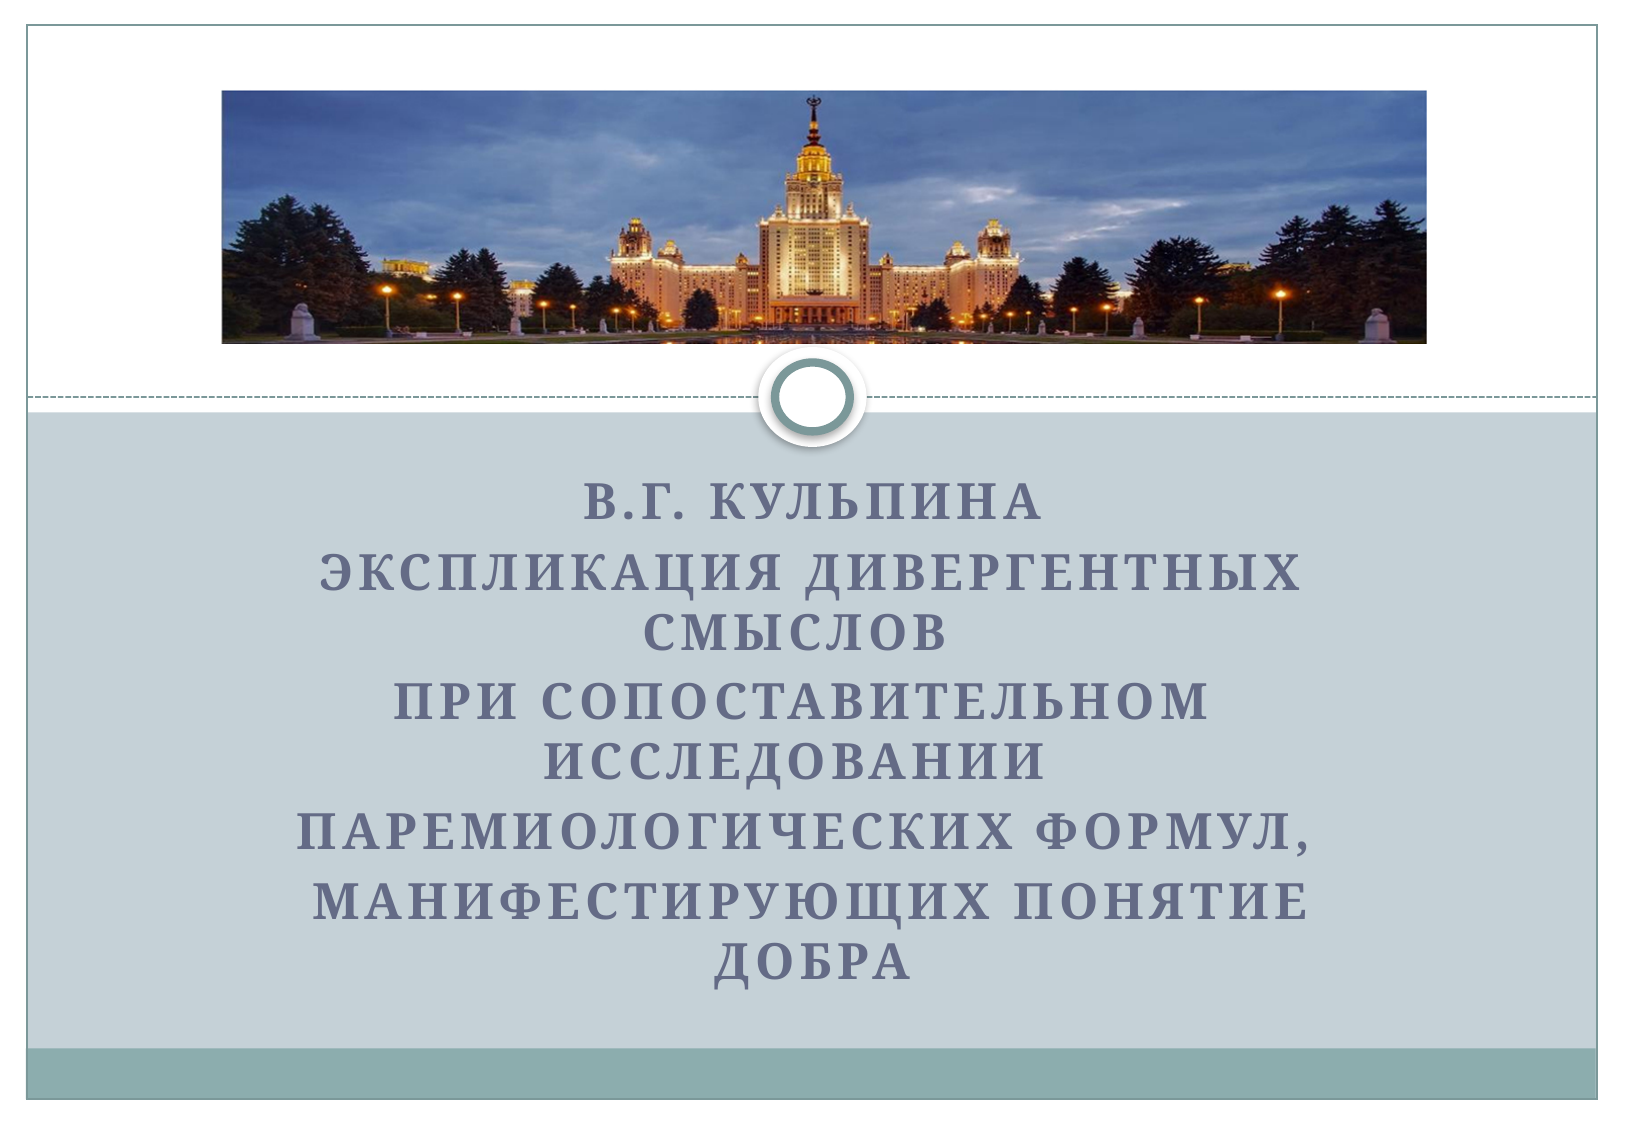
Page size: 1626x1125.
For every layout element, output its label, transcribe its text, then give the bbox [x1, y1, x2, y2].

picture [221, 89, 1429, 344]
subtitle В.Г. Кульпина ЭКСПЛИКАЦИЯ ДИВЕРГЕНТНЫХ СМЫСЛОВ ПРИ СОПОСТАВИТЕЛЬНОМ ИССЛЕДОВАНИИ ПАРЕМИОЛО­ГИЧЕСКИХ ФОРМУЛ, МАНИФЕСТИРУЮЩИХ ПОНЯТИЕ ДОБРА [243, 462, 1382, 750]
